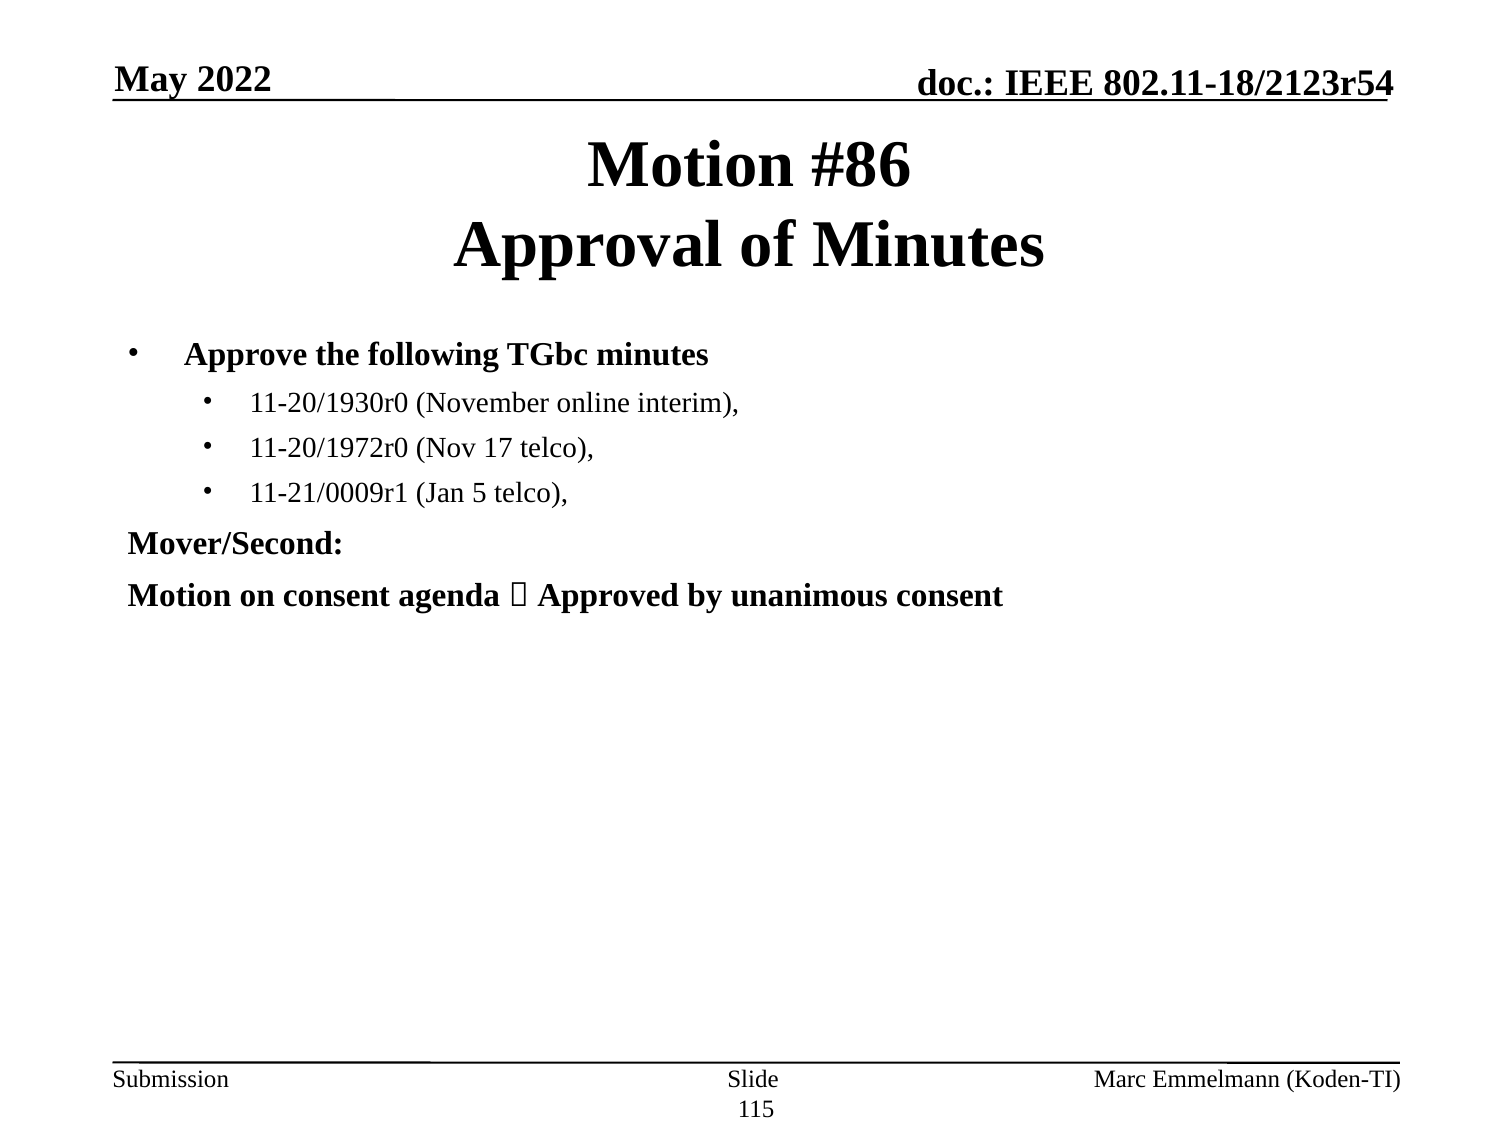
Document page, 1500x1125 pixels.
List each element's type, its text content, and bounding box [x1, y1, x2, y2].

list Approve the following TGbc minutes 11-20/1930r0 (November online interim), 11-20/1972r0 (Nov 17 telco), 11-21/0009r1 (Jan 5 telco), Mover/Second: Motion on consent agenda  Approved by unanimous consent [112, 324, 1388, 1000]
slide_number Slide 115 [712, 1061, 800, 1123]
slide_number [114, 54, 423, 100]
footer Marc Emmelmann (Koden-TI) [878, 1061, 1402, 1093]
title Motion #86 Approval of Minutes [112, 112, 1388, 288]
